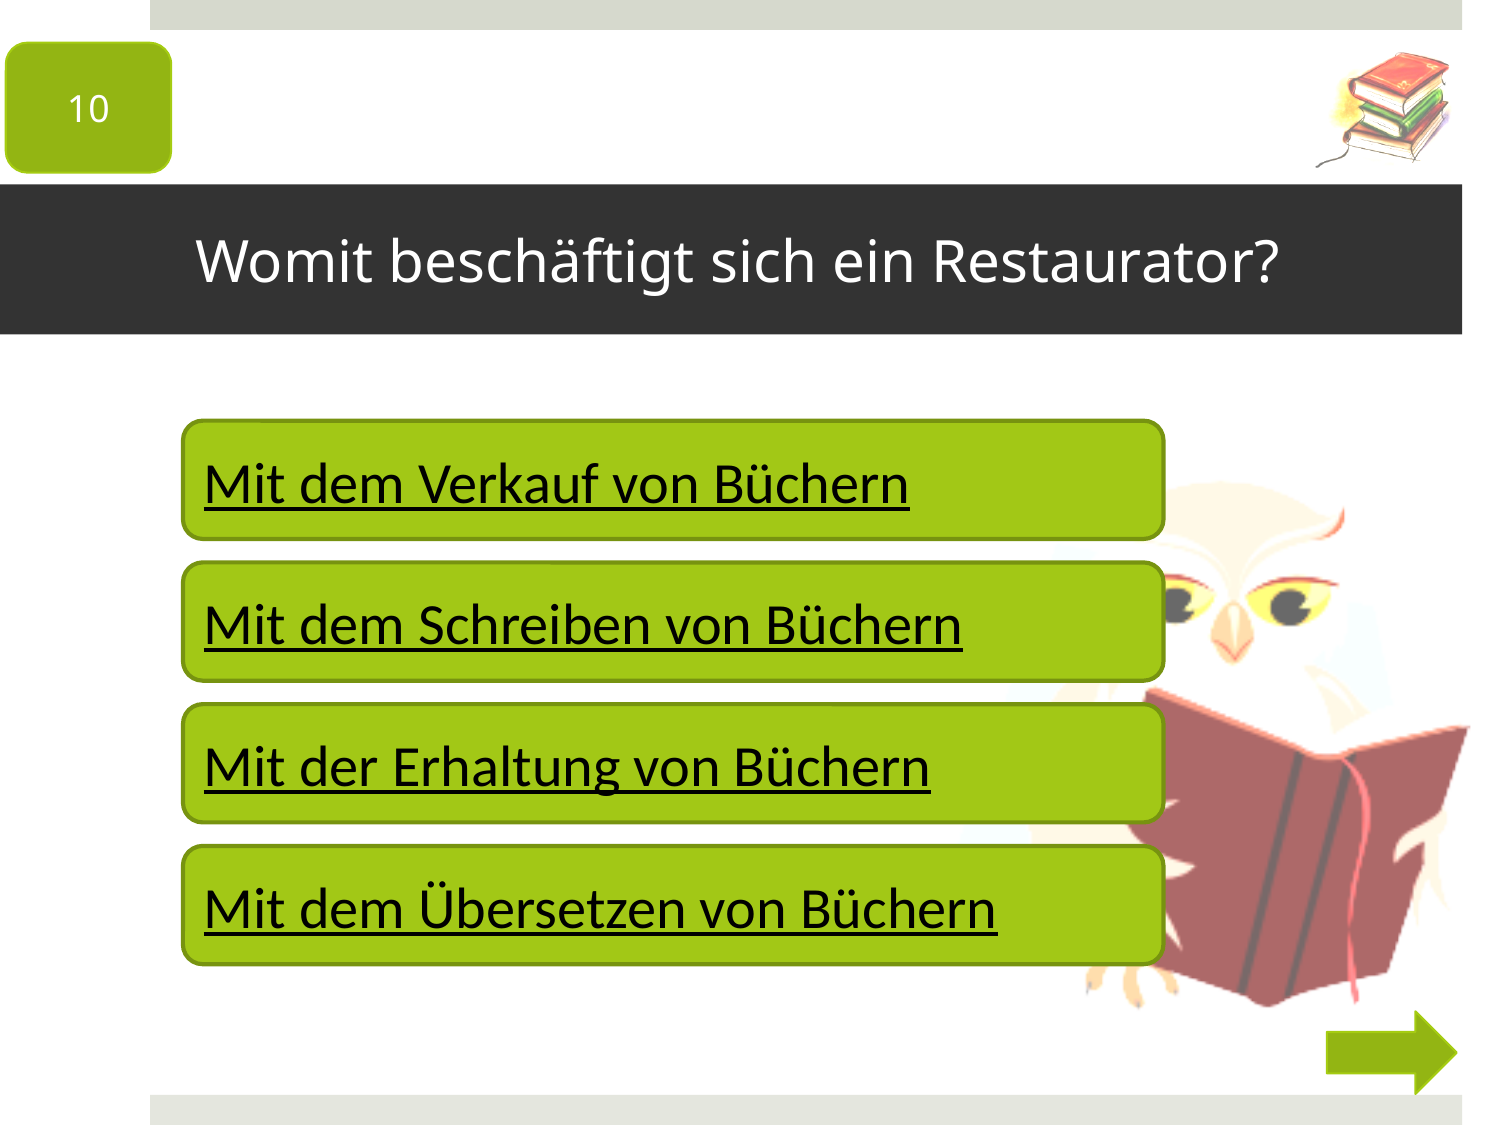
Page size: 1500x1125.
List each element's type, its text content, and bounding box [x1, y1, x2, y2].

text_box [1325, 1010, 1458, 1095]
text_box Mit dem Verkauf von Büchern [180, 418, 1166, 542]
title Womit beschäftigt sich ein Restaurator? [0, 184, 1463, 335]
text_box 13 [1305, 30, 1459, 184]
text_box Mit der Erhaltung von Büchern [180, 702, 1166, 825]
text_box Mit dem Übersetzen von Büchern [180, 843, 1166, 967]
text_box Mit dem Schreiben von Büchern [180, 560, 1166, 683]
text_box 10 [4, 41, 173, 174]
